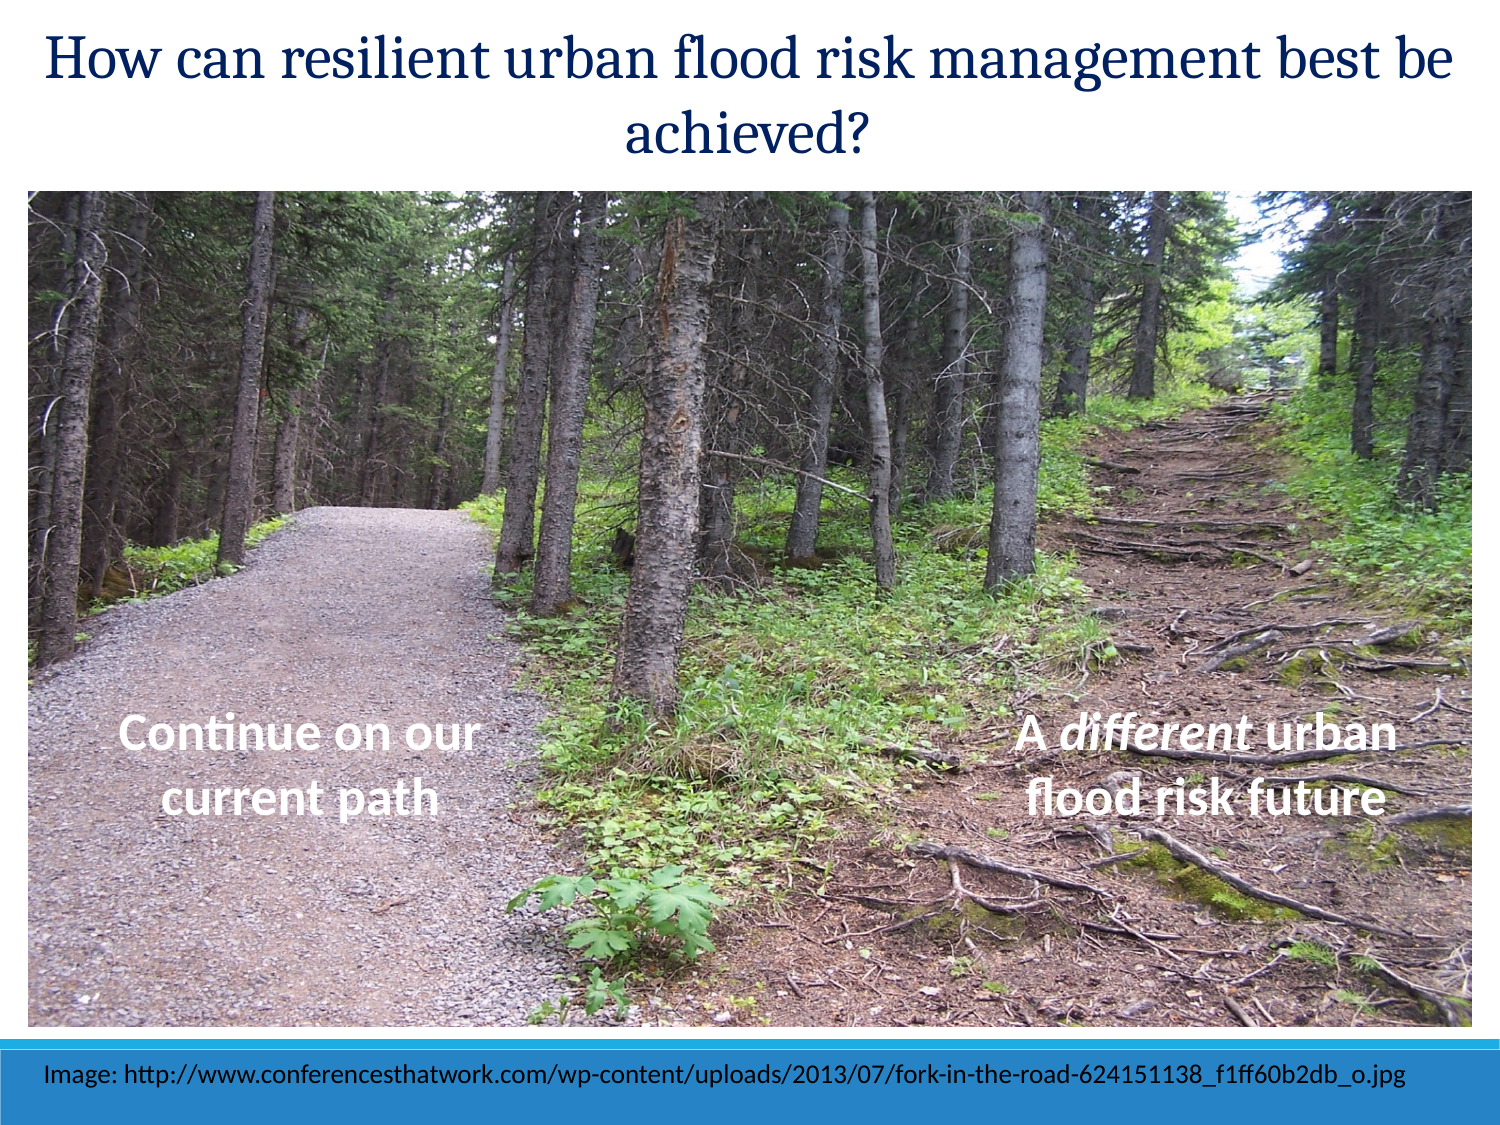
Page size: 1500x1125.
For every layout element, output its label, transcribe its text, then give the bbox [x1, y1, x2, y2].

text_box How can resilient urban flood risk management best be achieved? [0, 8, 1500, 197]
picture [28, 190, 1472, 1027]
text_box Image: http://www.conferencesthatwork.com/wp-content/uploads/2013/07/fork-in-the-road-624151138_f1ff60b2db_o.jpg [28, 1049, 1472, 1097]
